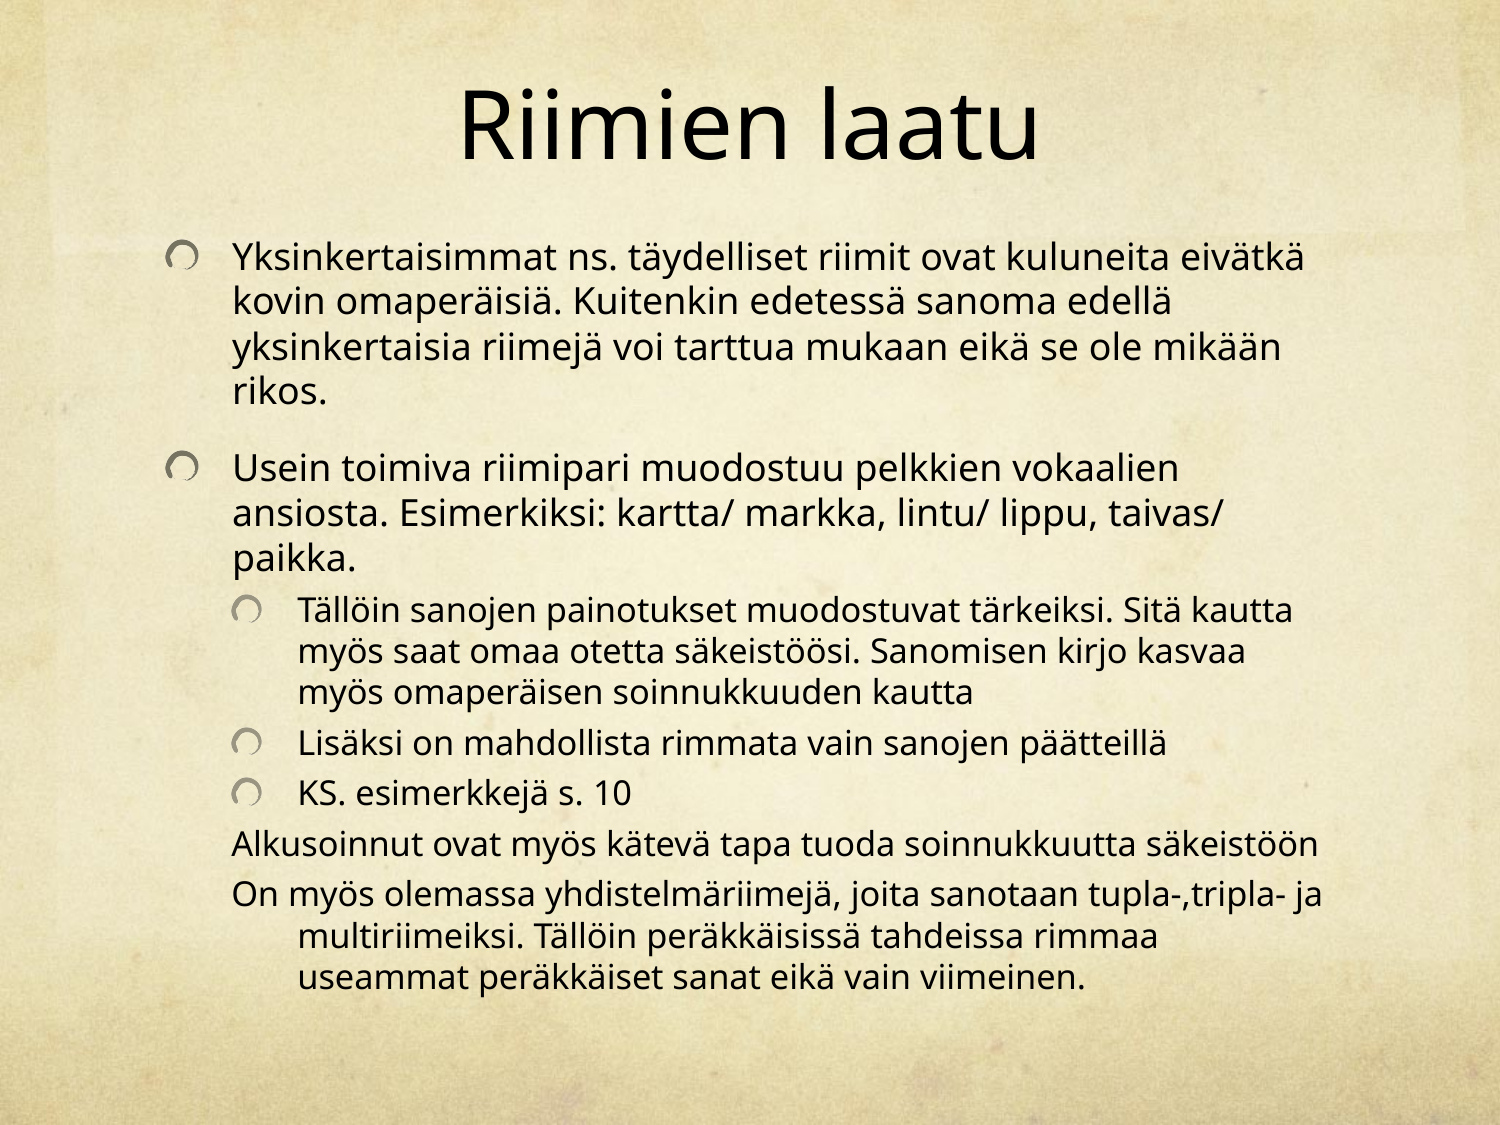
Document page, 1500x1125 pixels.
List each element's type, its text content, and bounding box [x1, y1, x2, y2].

list Yksinkertaisimmat ns. täydelliset riimit ovat kuluneita eivätkä kovin omaperäisiä. Kuitenkin edetessä sanoma edellä yksinkertaisia riimejä voi tarttua mukaan eikä se ole mikään rikos. Usein toimiva riimipari muodostuu pelkkien vokaalien ansiosta. Esimerkiksi: kartta/ markka, lintu/ lippu, taivas/ paikka. Tällöin sanojen painotukset muodostuvat tärkeiksi. Sitä kautta myös saat omaa otetta säkeistöösi. Sanomisen kirjo kasvaa myös omaperäisen soinnukkuuden kautta Lisäksi on mahdollista rimmata vain sanojen päätteillä KS. esimerkkejä s. 10 Alkusoinnut ovat myös kätevä tapa tuoda soinnukkuutta säkeistöön On myös olemassa yhdistelmäriimejä, joita sanotaan tupla-,tripla- ja multiriimeiksi. Tällöin peräkkäisissä tahdeissa rimmaa useammat peräkkäiset sanat eikä vain viimeinen. [150, 224, 1350, 1050]
picture [0, 0, 1500, 1125]
title Riimien laatu [150, 50, 1350, 193]
